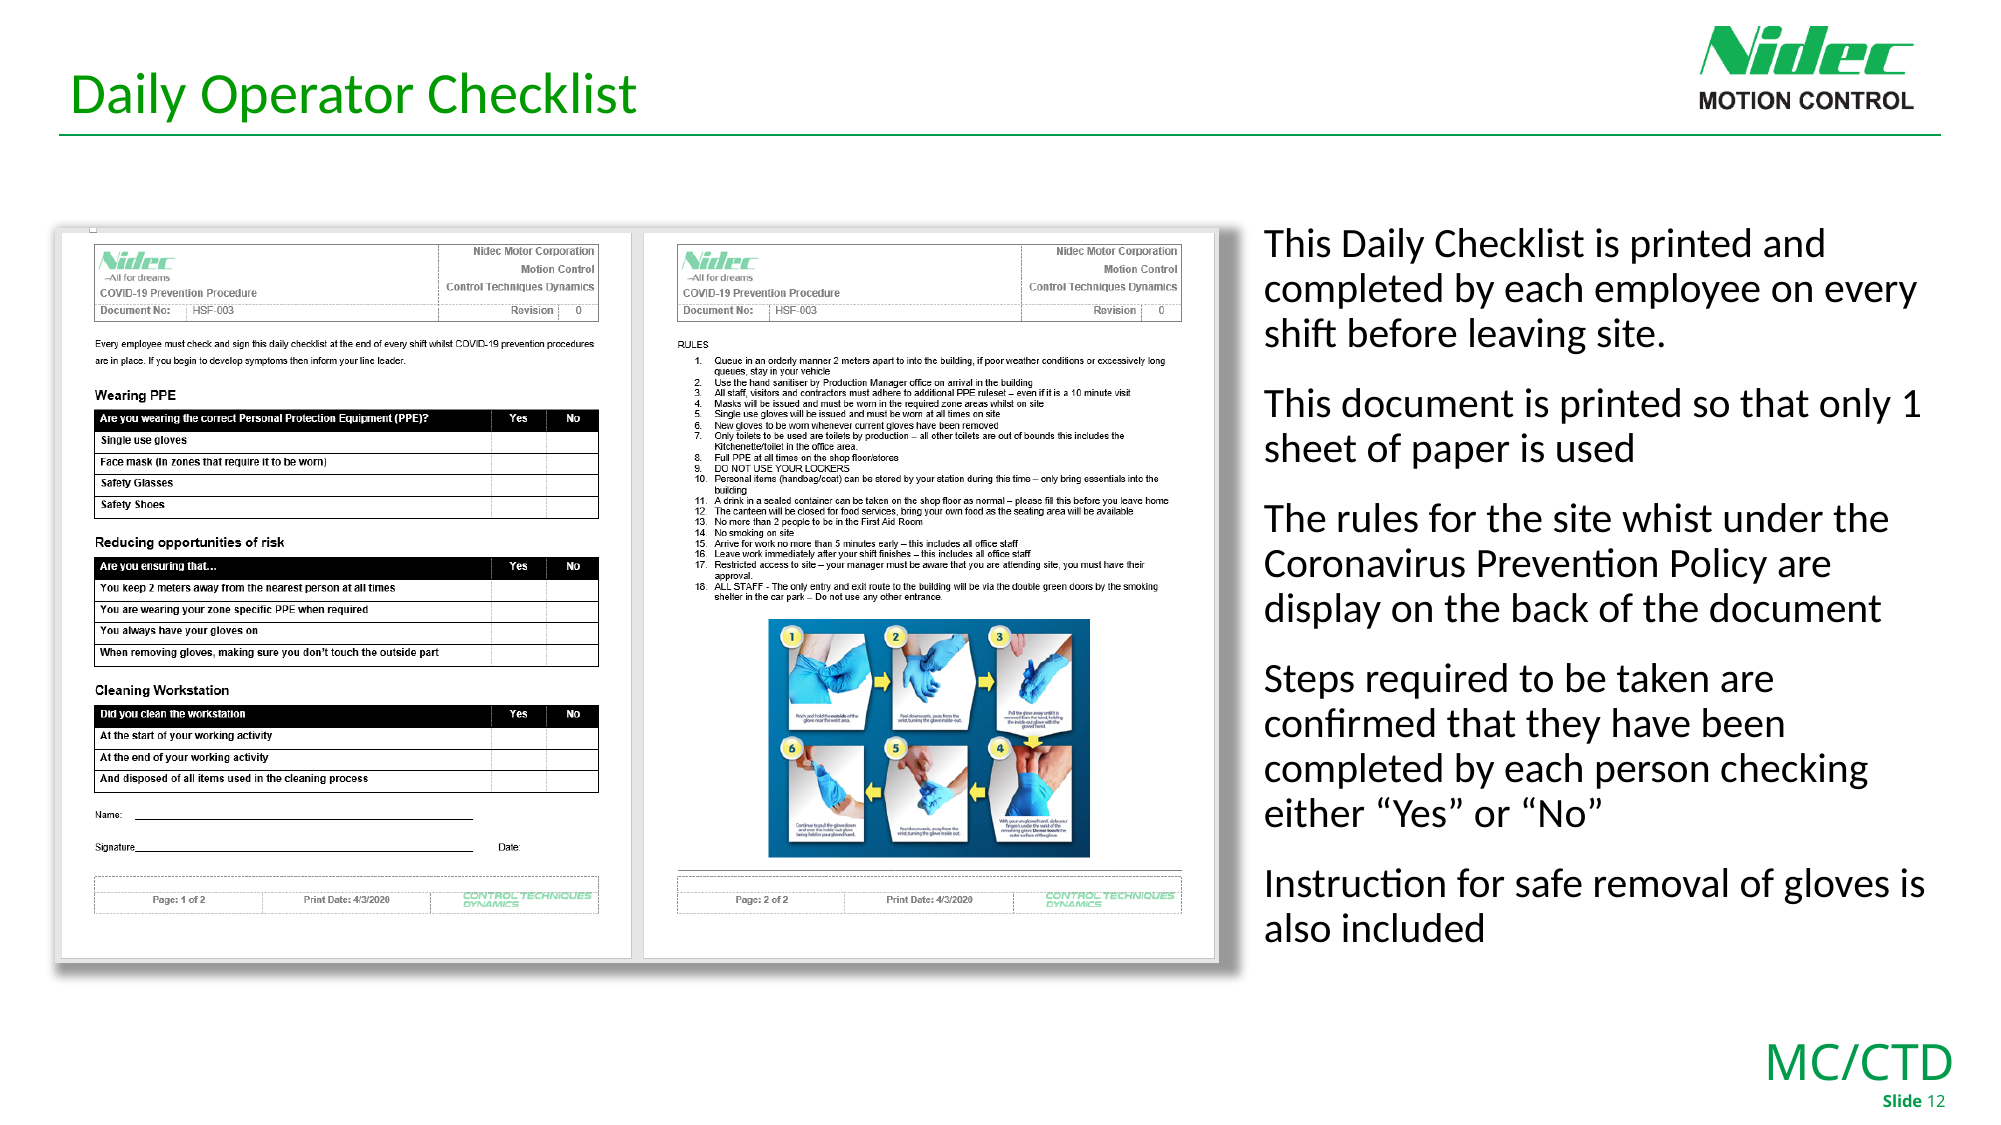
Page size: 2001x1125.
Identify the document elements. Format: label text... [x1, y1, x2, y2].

picture [55, 228, 1219, 963]
picture [1684, 6, 1929, 129]
list This Daily Checklist is printed and completed by each employee on every shift before leaving site. This document is printed so that only 1 sheet of paper is used The rules for the site whist under the Coronavirus Prevention Policy are display on the back of the document Steps required to be taken are confirmed that they have been completed by each person checking either “Yes” or “No” Instruction for safe removal of gloves is also included [1249, 210, 1944, 963]
list Daily Operator Checklist [55, 55, 1344, 125]
